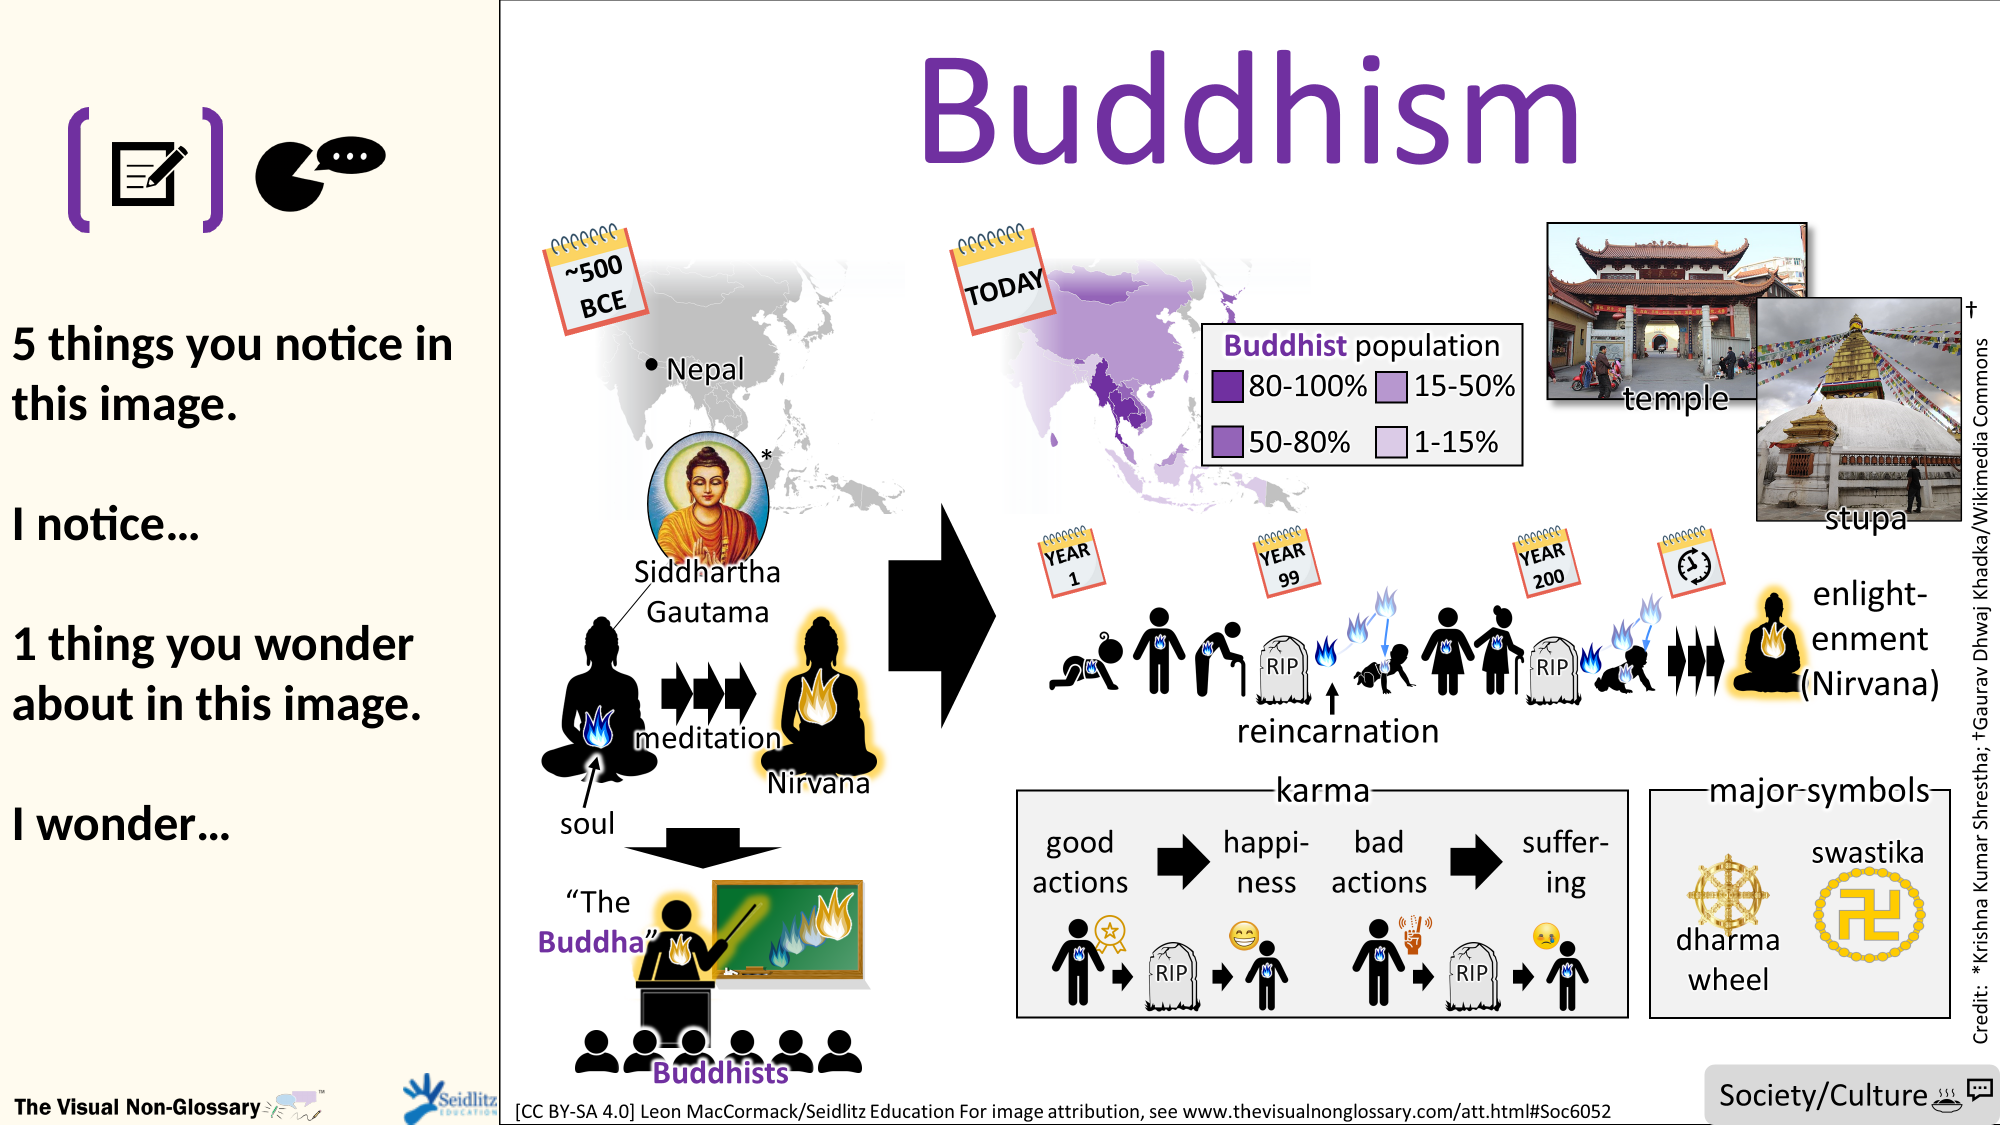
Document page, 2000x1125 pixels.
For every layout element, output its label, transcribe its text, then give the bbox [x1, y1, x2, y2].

picture [403, 1073, 497, 1125]
text_box 5 things you notice in this image. I notice… 1 thing you wonder about in this image. I wonder… [0, 303, 494, 858]
picture [254, 136, 386, 212]
picture [0, 1084, 328, 1125]
picture [68, 107, 223, 233]
picture [499, 0, 2000, 1125]
